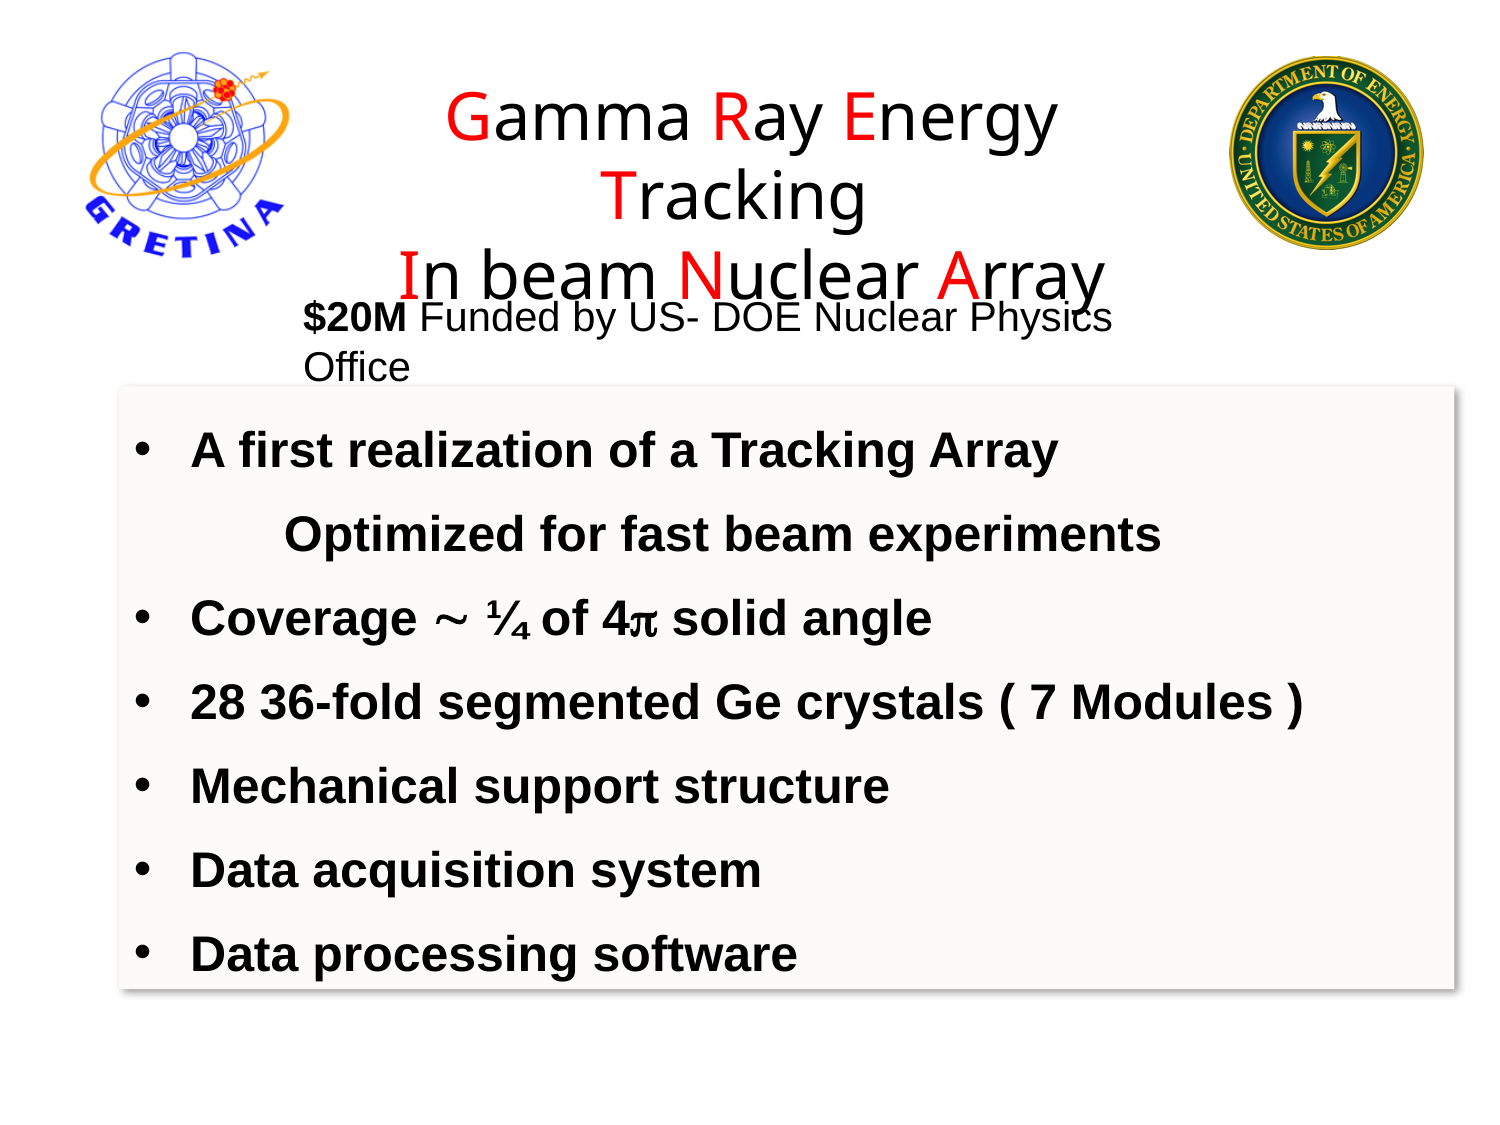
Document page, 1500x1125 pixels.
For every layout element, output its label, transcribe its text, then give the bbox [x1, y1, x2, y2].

text_box $20M Funded by US- DOE Nuclear Physics Office [288, 282, 1247, 384]
picture [1228, 56, 1425, 251]
text_box A first realization of a Tracking Array Optimized for fast beam experiments Coverage  ¼ of 4p solid angle 28 36-fold segmented Ge crystals ( 7 Modules ) Mechanical support structure Data acquisition system Data processing software [118, 386, 1455, 990]
text_box Gamma Ray Energy Tracking In beam Nuclear Array [347, 65, 1157, 282]
picture [78, 49, 292, 263]
